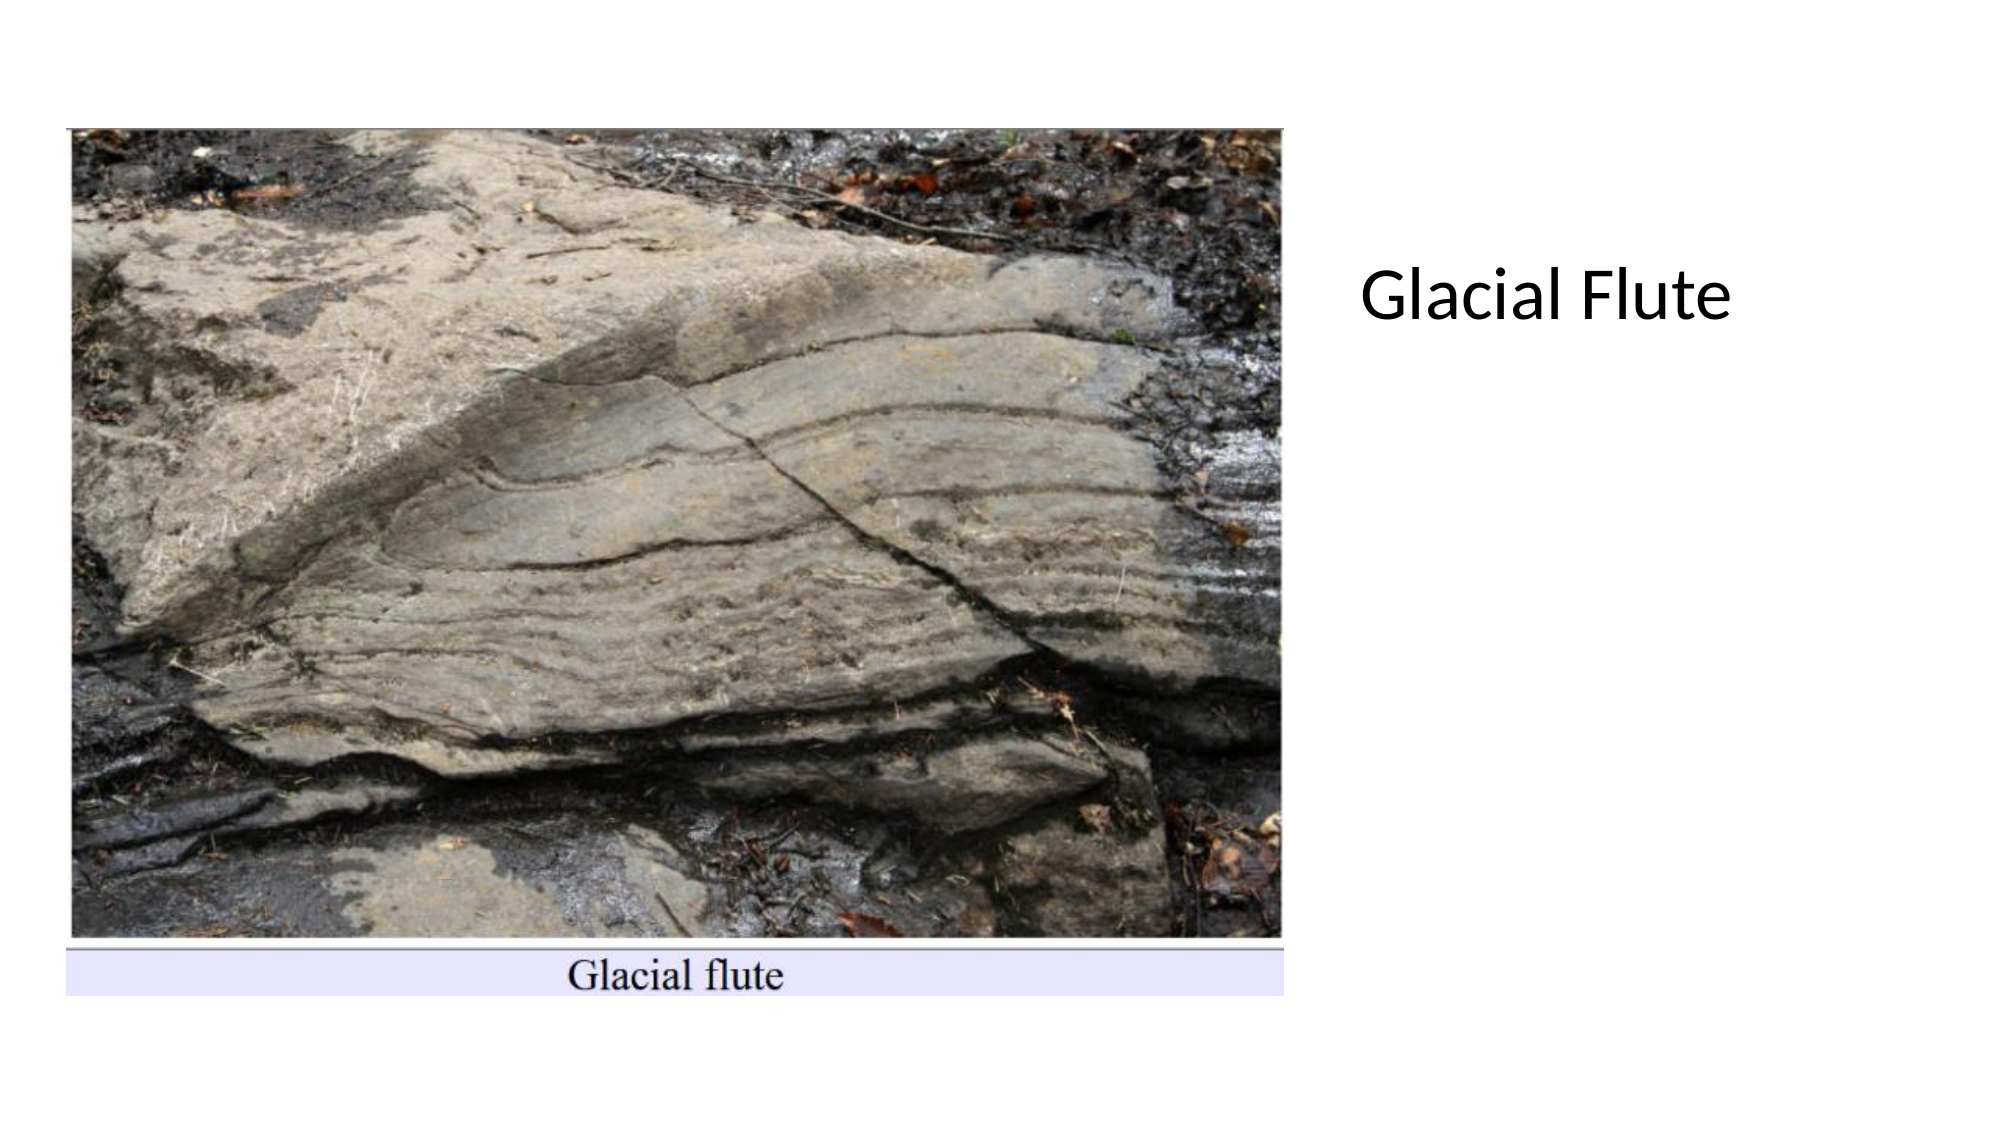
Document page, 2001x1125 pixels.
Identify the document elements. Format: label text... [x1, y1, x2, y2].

picture [65, 128, 1285, 996]
text_box Glacial Flute [1346, 236, 1934, 432]
